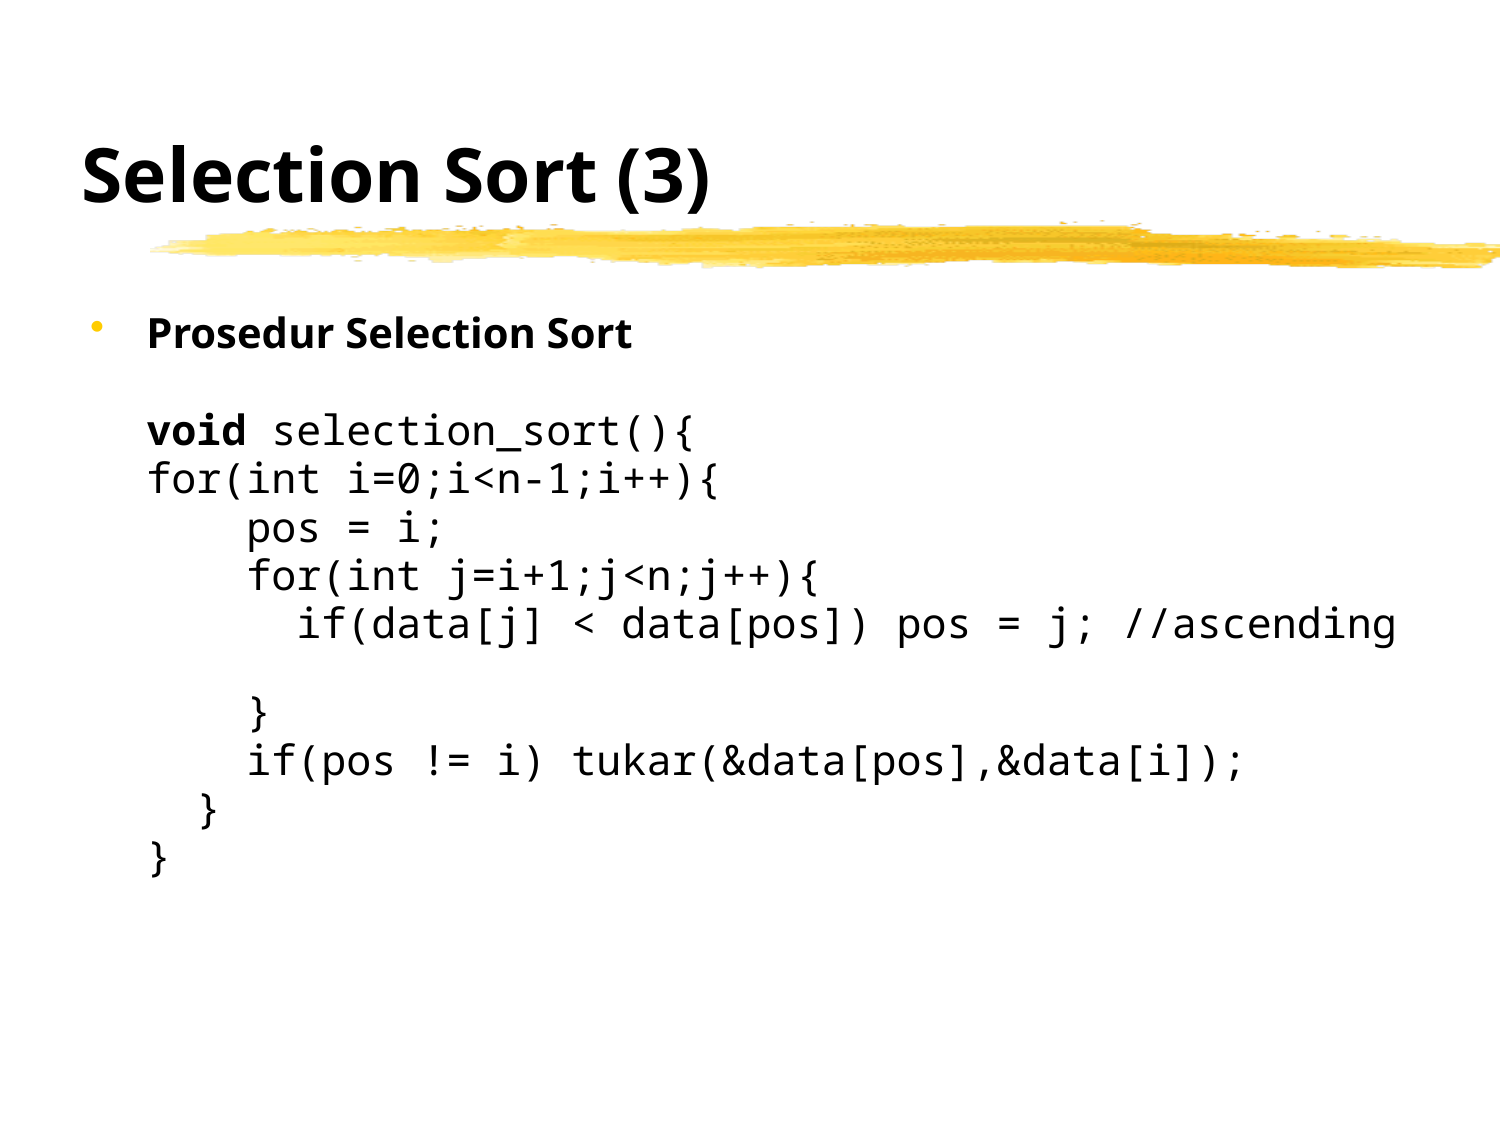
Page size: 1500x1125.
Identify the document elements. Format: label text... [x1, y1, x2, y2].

picture [150, 215, 1500, 279]
title Selection Sort (3) [66, 37, 1342, 226]
list Prosedur Selection Sort void selection_sort(){ for(int i=0;i<n-1;i++){ pos = i; for(int j=i+1;j<n;j++){ if(data[j] < data[pos]) pos = j; //ascending } if(pos != i) tukar(&data[pos],&data[i]); } } [74, 309, 1417, 994]
